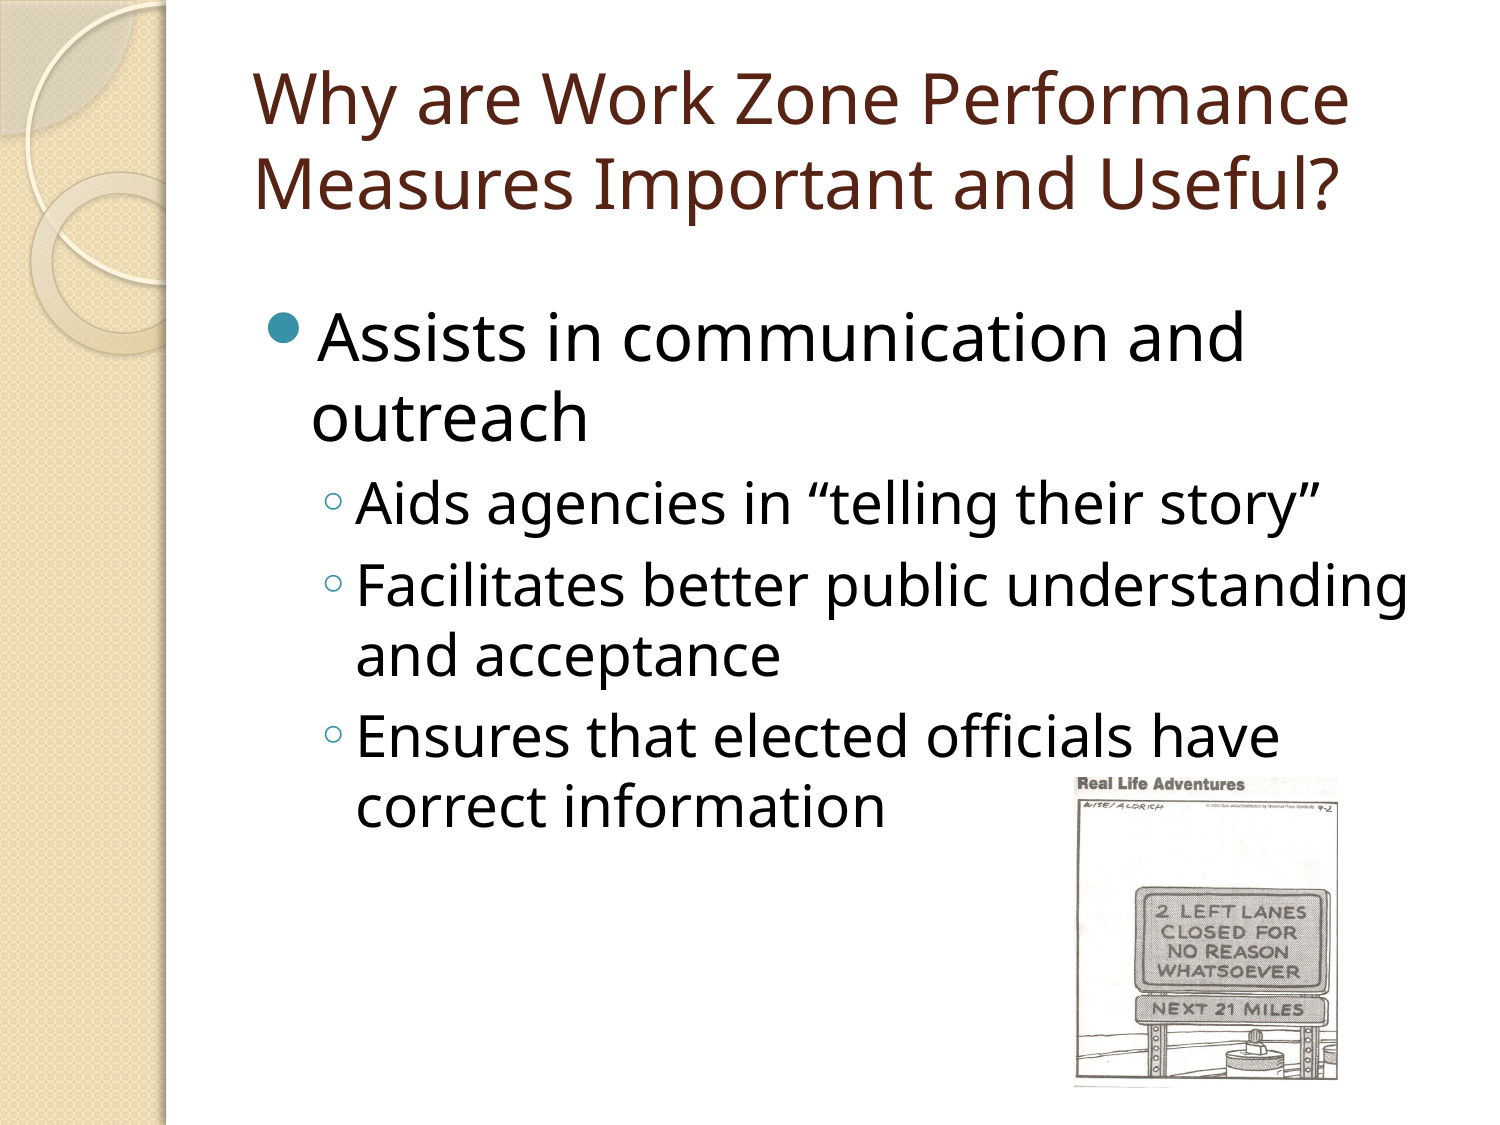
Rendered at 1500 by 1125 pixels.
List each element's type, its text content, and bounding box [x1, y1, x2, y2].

list Assists in communication and outreach Aids agencies in “telling their story” Facilitates better public understanding and acceptance Ensures that elected officials have correct information [235, 287, 1466, 1025]
picture [1074, 776, 1338, 1088]
title Why are Work Zone Performance Measures Important and Useful? [237, 45, 1466, 233]
